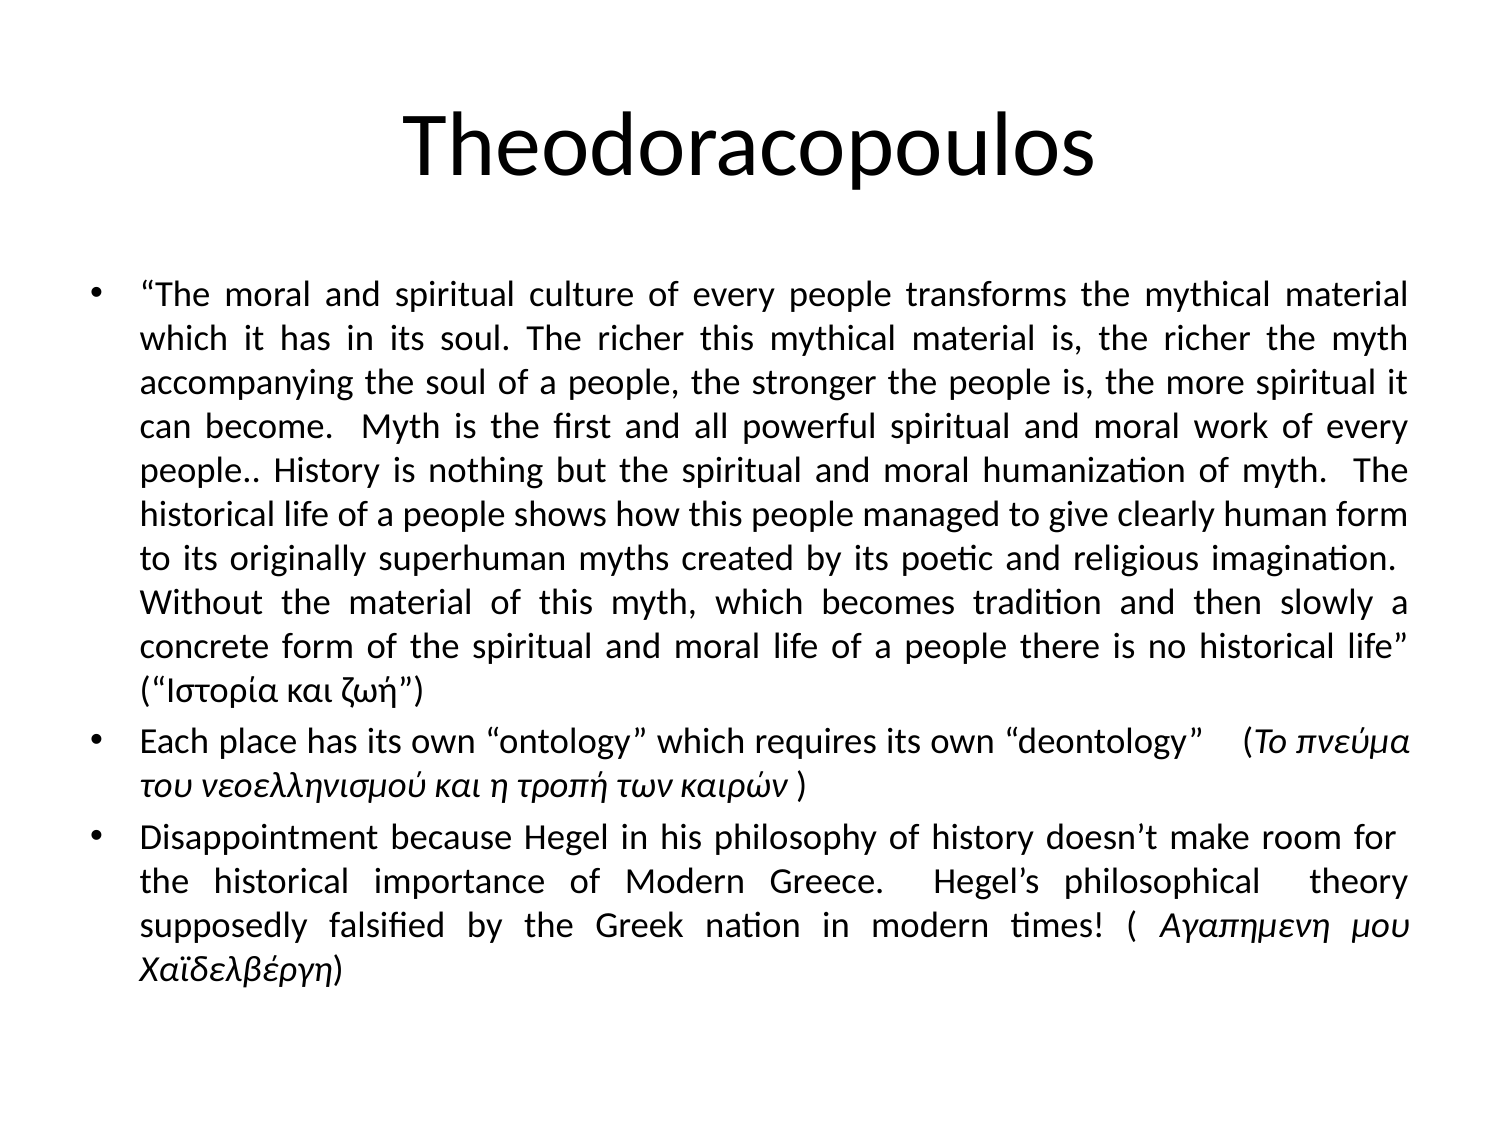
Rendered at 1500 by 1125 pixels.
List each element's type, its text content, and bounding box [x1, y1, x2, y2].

title Theodoracopoulos [75, 45, 1425, 233]
list “The moral and spiritual culture of every people transforms the mythical material which it has in its soul. The richer this mythical material is, the richer the myth accompanying the soul of a people, the stronger the people is, the more spiritual it can become. Myth is the first and all powerful spiritual and moral work of every people.. History is nothing but the spiritual and moral humanization of myth. The historical life of a people shows how this people managed to give clearly human form to its originally superhuman myths created by its poetic and religious imagination. Without the material of this myth, which becomes tradition and then slowly a concrete form of the spiritual and moral life of a people there is no historical life” (“Ιστορία και ζωή”) Each place has its own “ontology” which requires its own “deontology” (Το πνεύμα του νεοελληνισμού και η τροπή των καιρών ) Disappointment because Hegel in his philosophy of history doesn’t make room for the historical importance of Modern Greece. Hegel’s philosophical theory supposedly falsified by the Greek nation in modern times! ( Aγαπημενη μου Χαϊδελβέργη) [75, 262, 1425, 1005]
